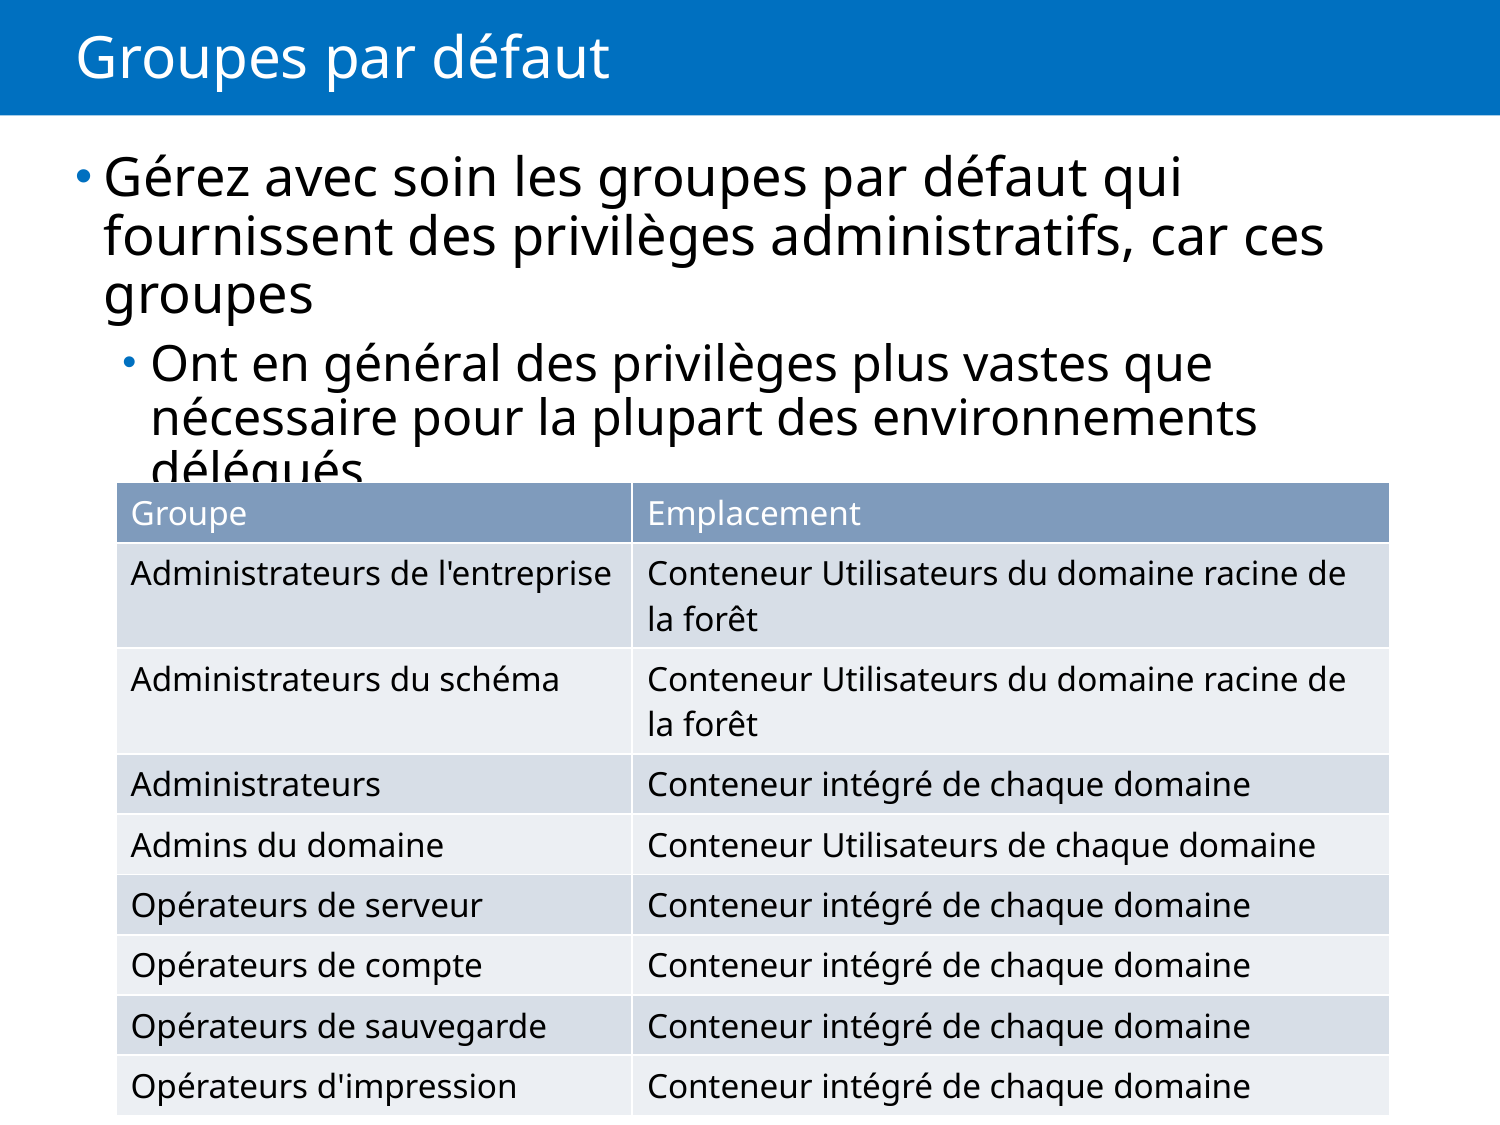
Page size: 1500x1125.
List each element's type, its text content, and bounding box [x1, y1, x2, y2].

table_header Emplacement [633, 483, 1389, 542]
table_cell Conteneur intégré de chaque domaine [633, 875, 1389, 934]
table_cell Opérateurs de serveur [117, 875, 631, 934]
table_cell Conteneur Utilisateurs du domaine racine de la forêt [633, 544, 1389, 647]
table_cell Opérateurs de compte [117, 936, 631, 994]
table_cell Conteneur Utilisateurs du domaine racine de la forêt [633, 649, 1389, 753]
table_cell Conteneur Utilisateurs de chaque domaine [633, 815, 1389, 874]
table_cell Conteneur intégré de chaque domaine [633, 1056, 1389, 1115]
table_cell Conteneur intégré de chaque domaine [633, 936, 1389, 994]
text_box [30, 172, 1462, 1030]
table_cell Conteneur intégré de chaque domaine [633, 996, 1389, 1054]
table_cell Administrateurs [117, 755, 631, 813]
text_box Gérez avec soin les groupes par défaut qui fournissent des privilèges administratifs, car ces groupes Ont en général des privilèges plus vastes que nécessaire pour la plupart des environnements délégués Appliquent souvent la protection à leurs membres [75, 149, 1408, 464]
table_cell Administrateurs du schéma [117, 649, 631, 753]
table_cell Administrateurs de l'entreprise [117, 544, 631, 647]
table_cell Conteneur intégré de chaque domaine [633, 755, 1389, 813]
title Groupes par défaut [75, 0, 1351, 122]
table_cell Admins du domaine [117, 815, 631, 874]
table_cell Opérateurs d'impression [117, 1056, 631, 1115]
table_cell Opérateurs de sauvegarde [117, 996, 631, 1054]
table_header Groupe [117, 483, 631, 542]
